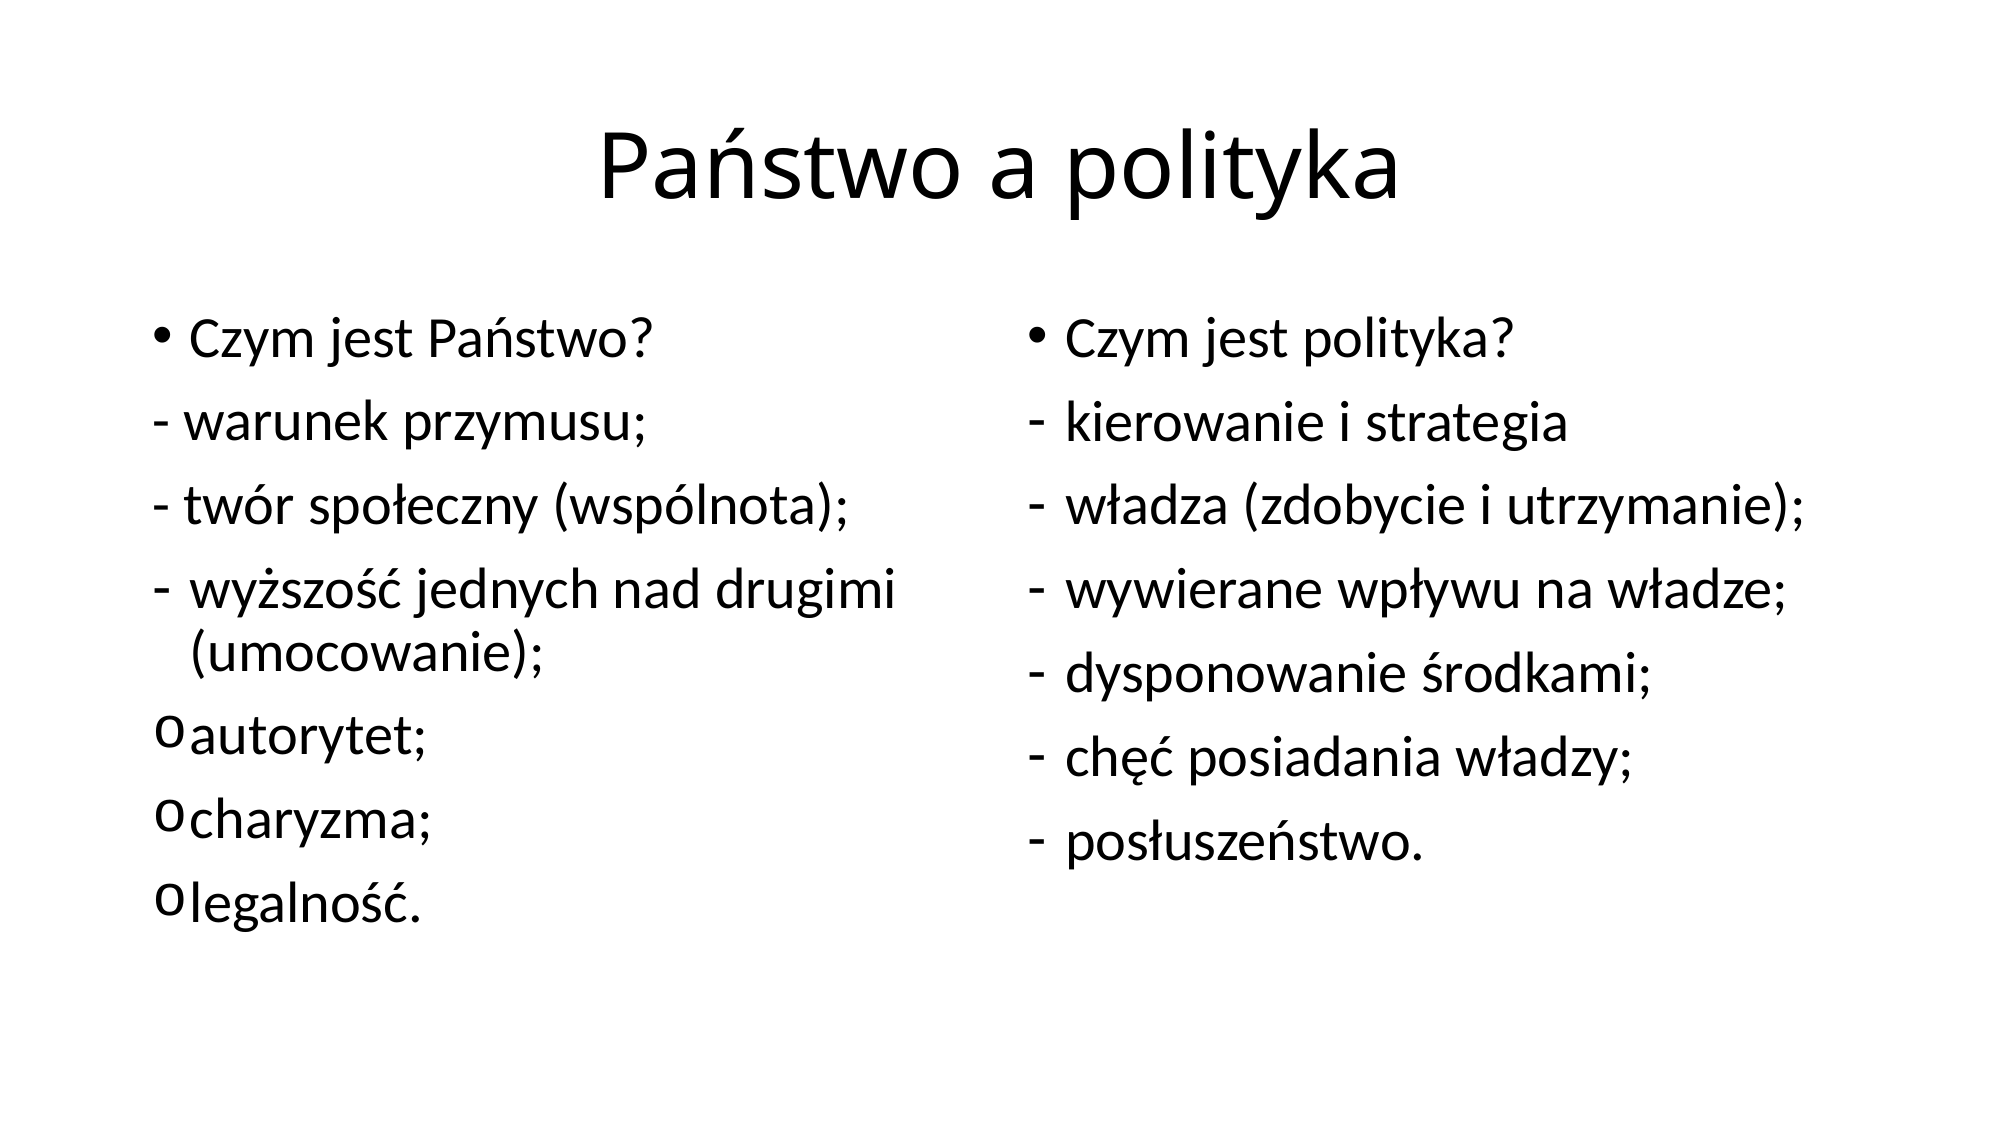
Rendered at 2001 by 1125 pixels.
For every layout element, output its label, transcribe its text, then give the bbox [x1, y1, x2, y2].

title Państwo a polityka [137, 59, 1863, 278]
list Czym jest Państwo? - warunek przymusu; - twór społeczny (wspólnota); wyższość jednych nad drugimi (umocowanie); autorytet; charyzma; legalność. [137, 299, 988, 1014]
list Czym jest polityka? kierowanie i strategia władza (zdobycie i utrzymanie); wywierane wpływu na władze; dysponowanie środkami; chęć posiadania władzy; posłuszeństwo. [1012, 299, 1863, 1014]
